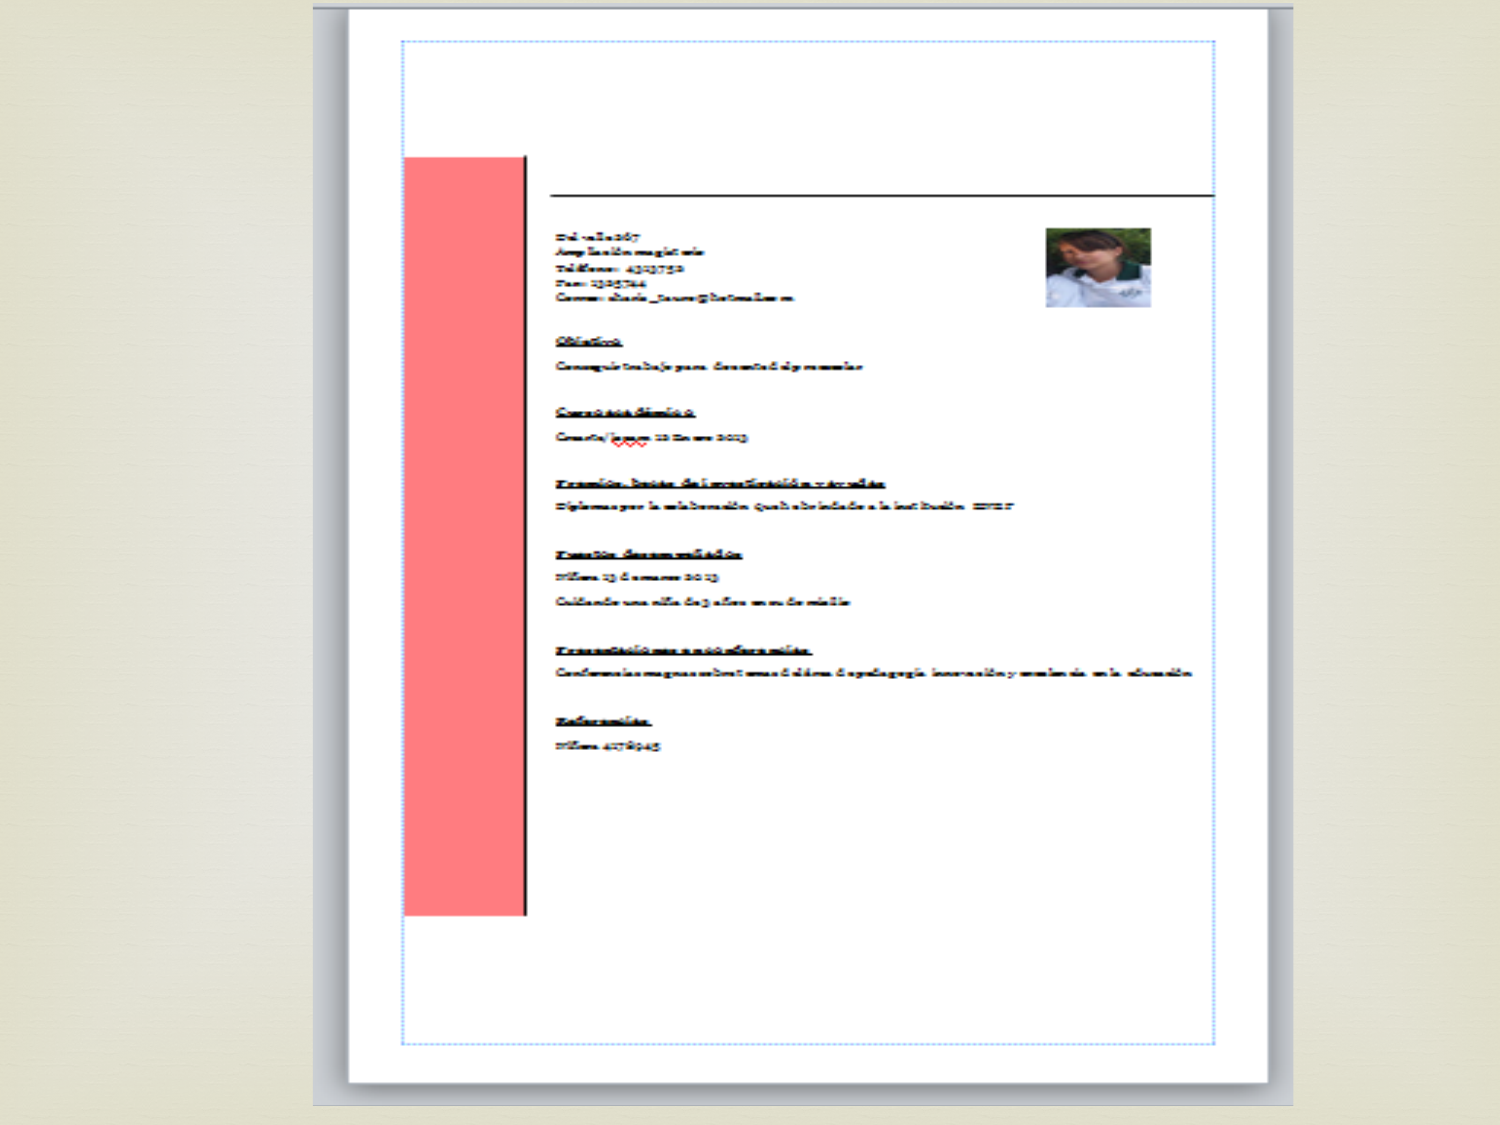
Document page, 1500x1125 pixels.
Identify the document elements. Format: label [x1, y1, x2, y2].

picture [312, 2, 1294, 1107]
